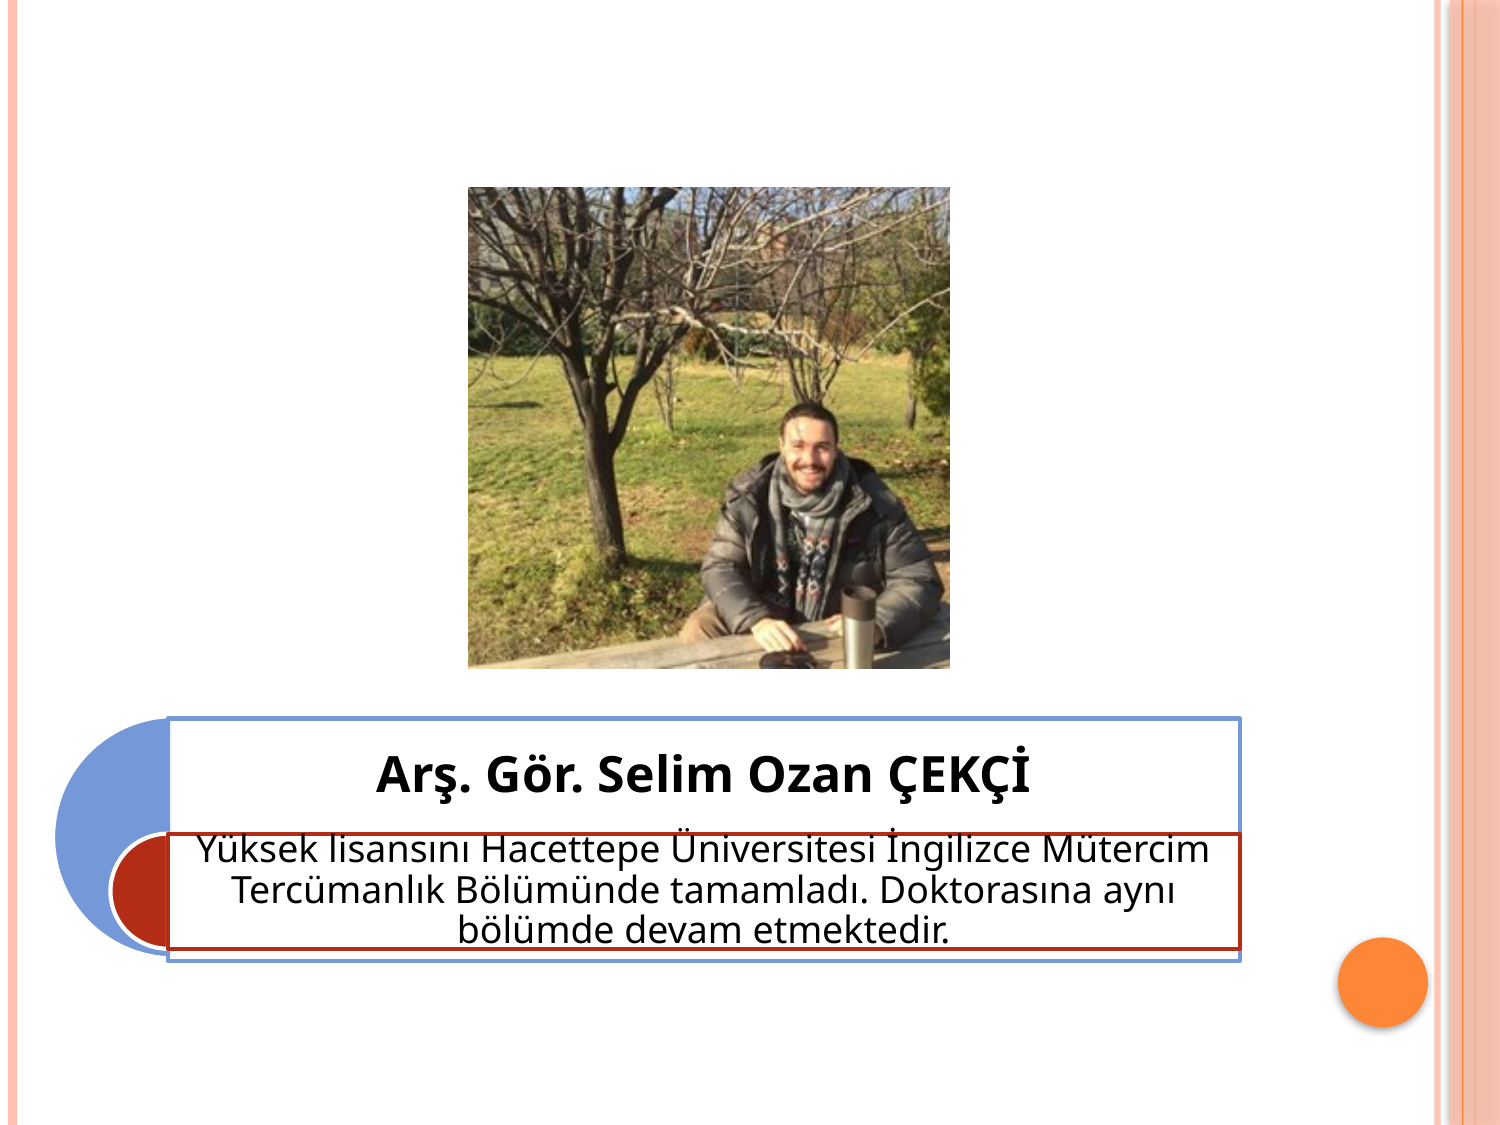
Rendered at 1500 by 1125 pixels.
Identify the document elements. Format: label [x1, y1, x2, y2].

picture [468, 186, 950, 669]
text_box [46, 717, 1241, 962]
